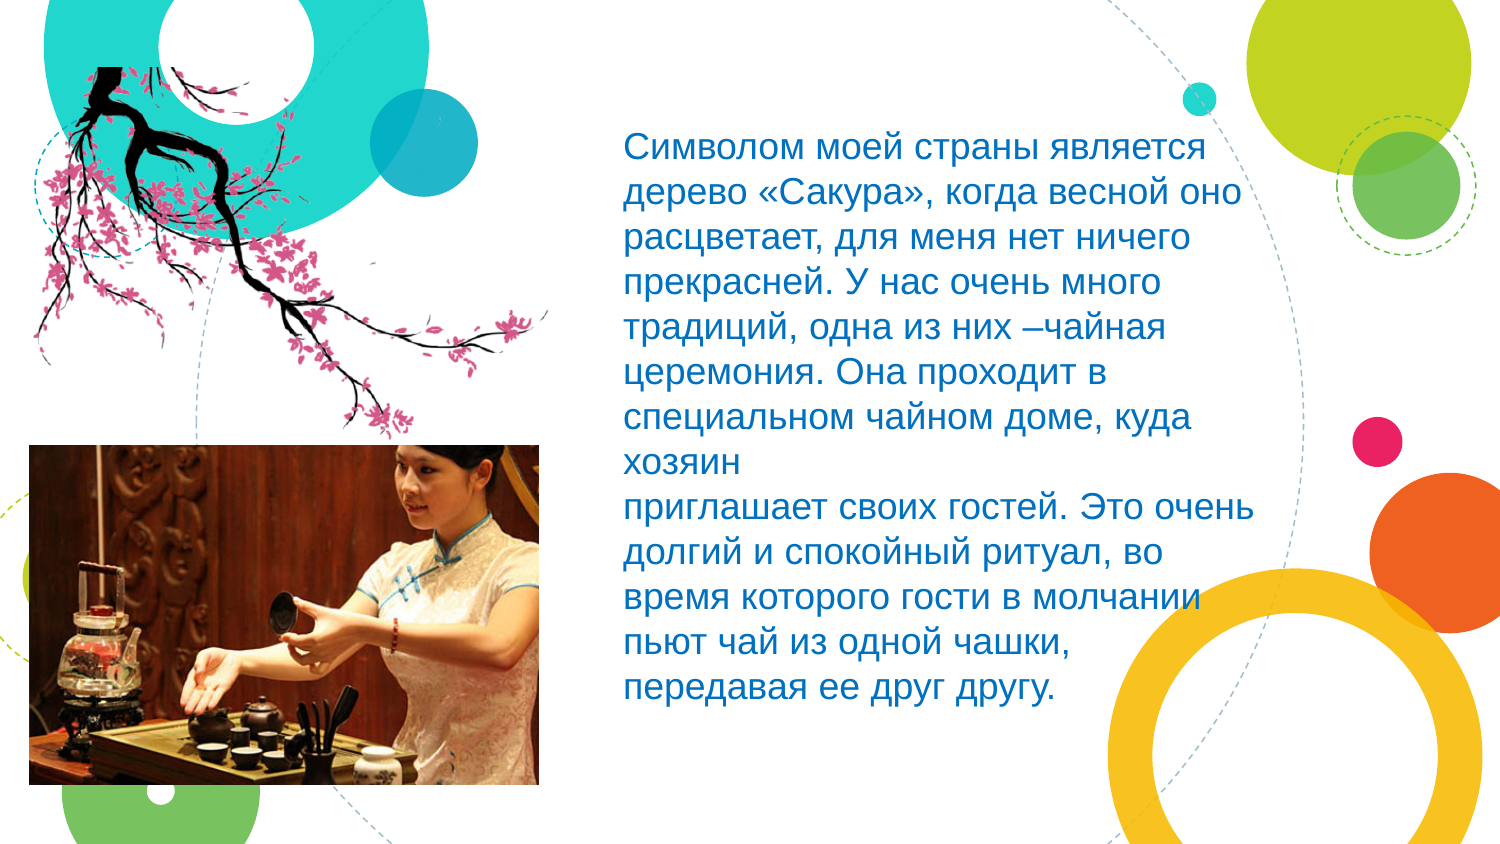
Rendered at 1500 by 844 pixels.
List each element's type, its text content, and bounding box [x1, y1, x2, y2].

text_box Символом моей страны является дерево «Сакура», когда весной оно расцветает, для меня нет ничего прекрасней. У нас очень много традиций, одна из них –чайная церемония. Она проходит в специальном чайном доме, куда хозяин приглашает своих гостей. Это очень долгий и спокойный ритуал, во время которого гости в молчании пьют чай из одной чашки, передавая ее друг другу. [608, 114, 1282, 715]
picture [29, 67, 554, 785]
